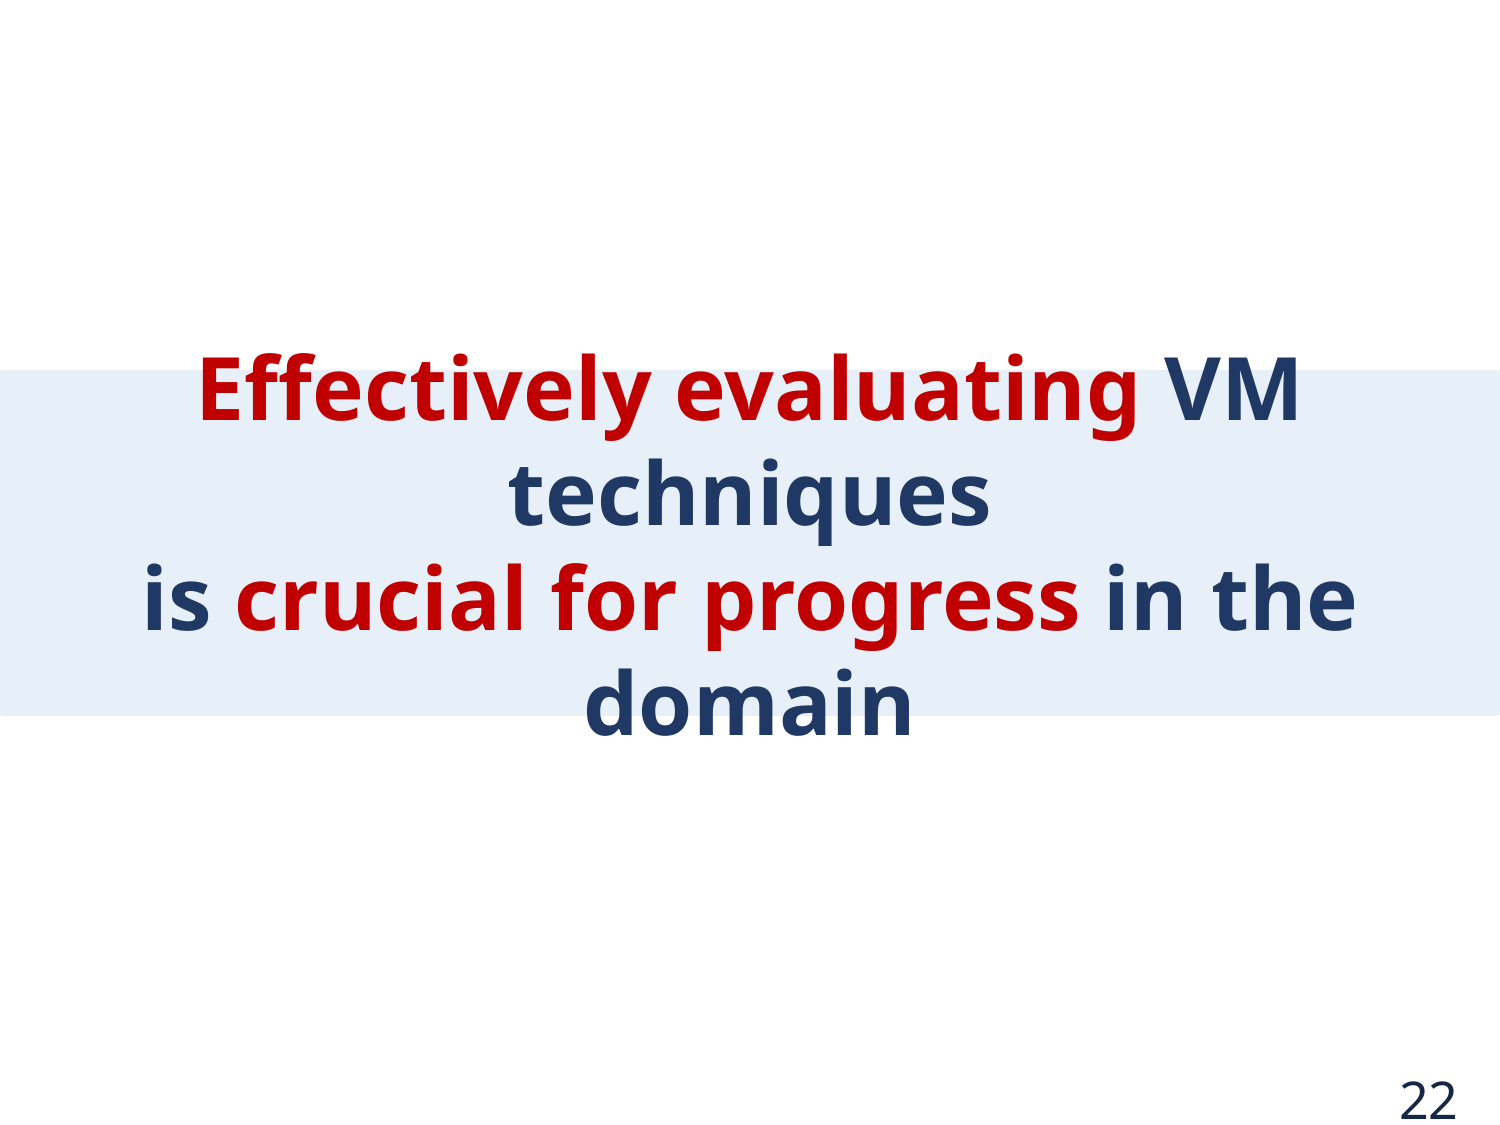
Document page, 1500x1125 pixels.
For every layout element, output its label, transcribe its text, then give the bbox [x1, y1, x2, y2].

text_box Effectively evaluating VM techniques is crucial for progress in the domain [0, 368, 1500, 718]
slide_number 22 [1136, 1072, 1474, 1125]
